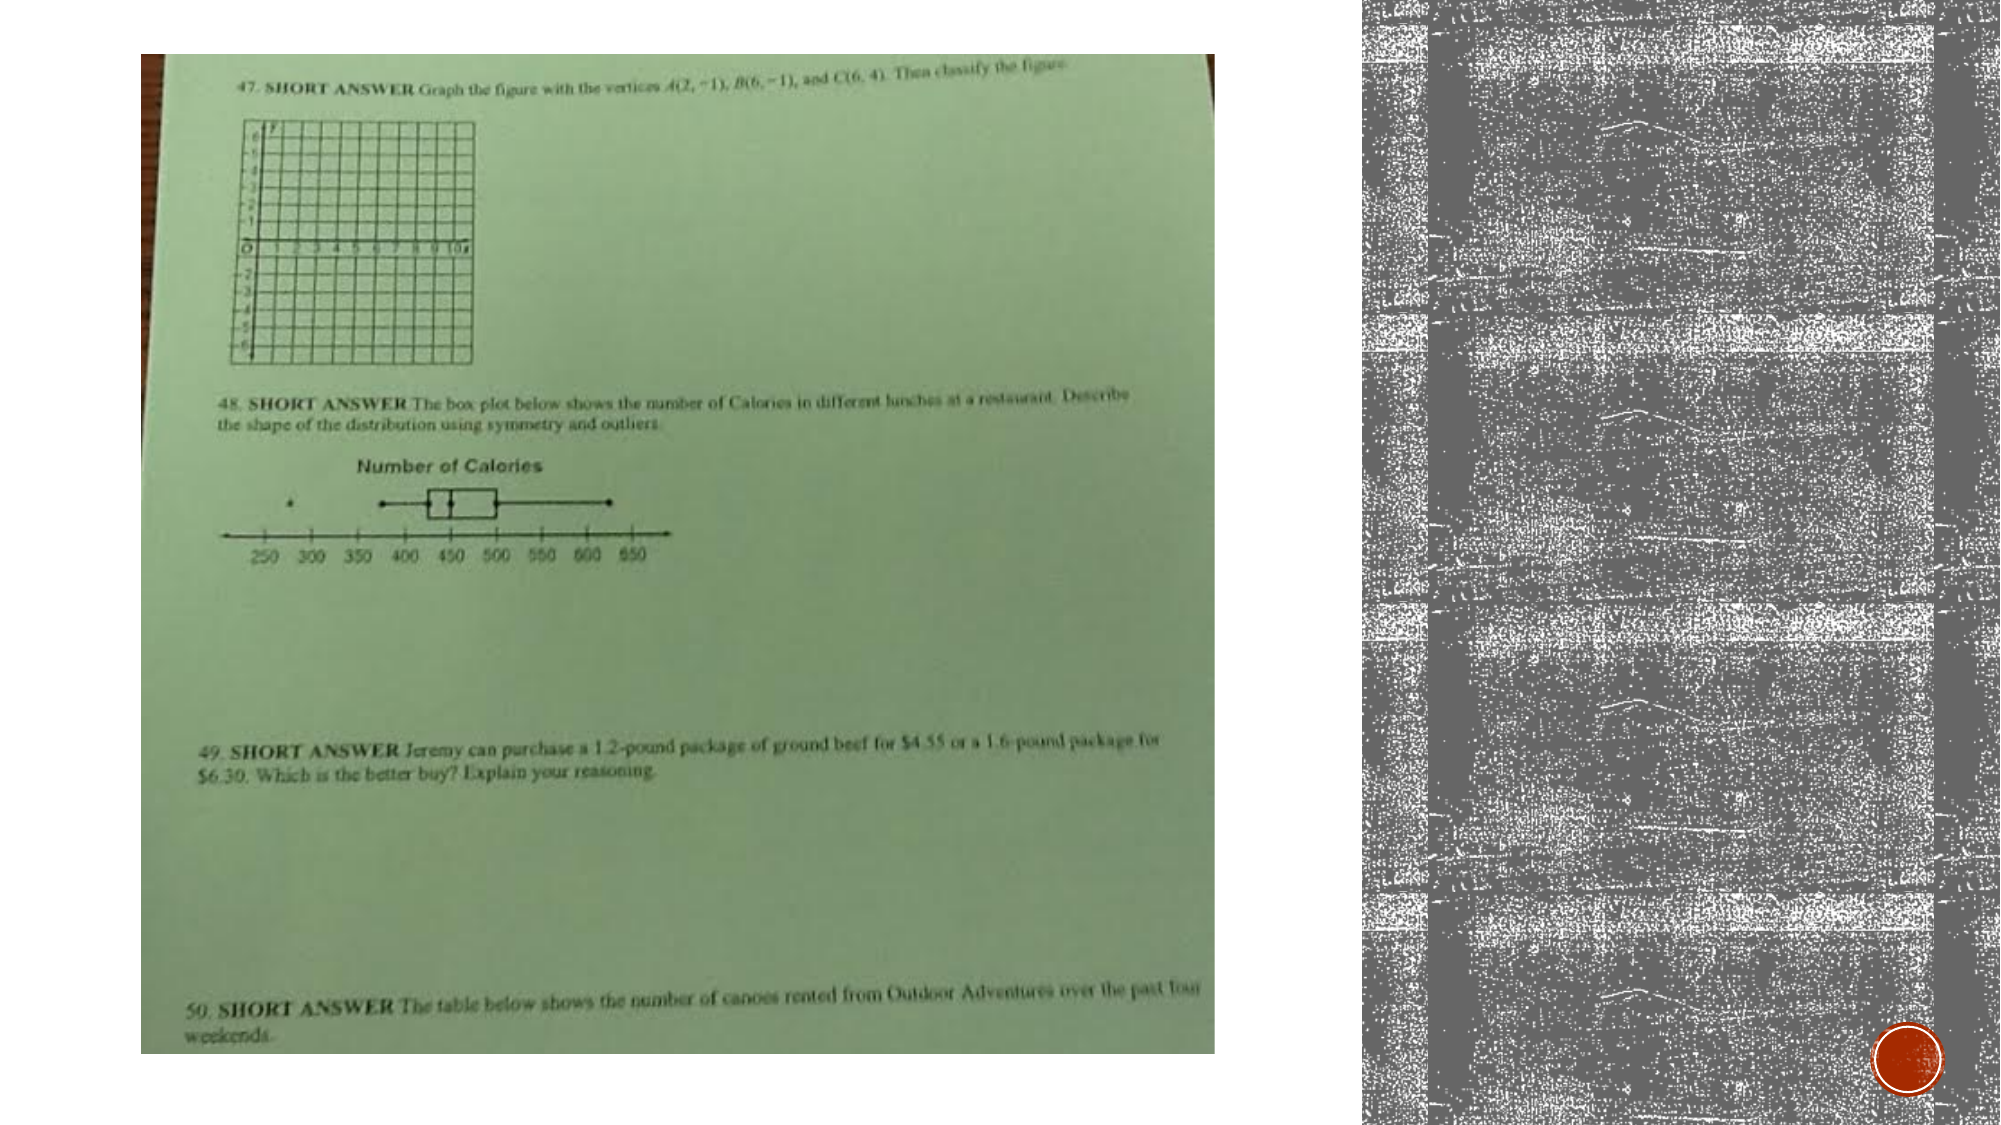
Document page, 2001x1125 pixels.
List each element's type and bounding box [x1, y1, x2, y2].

picture [141, 54, 1215, 1054]
